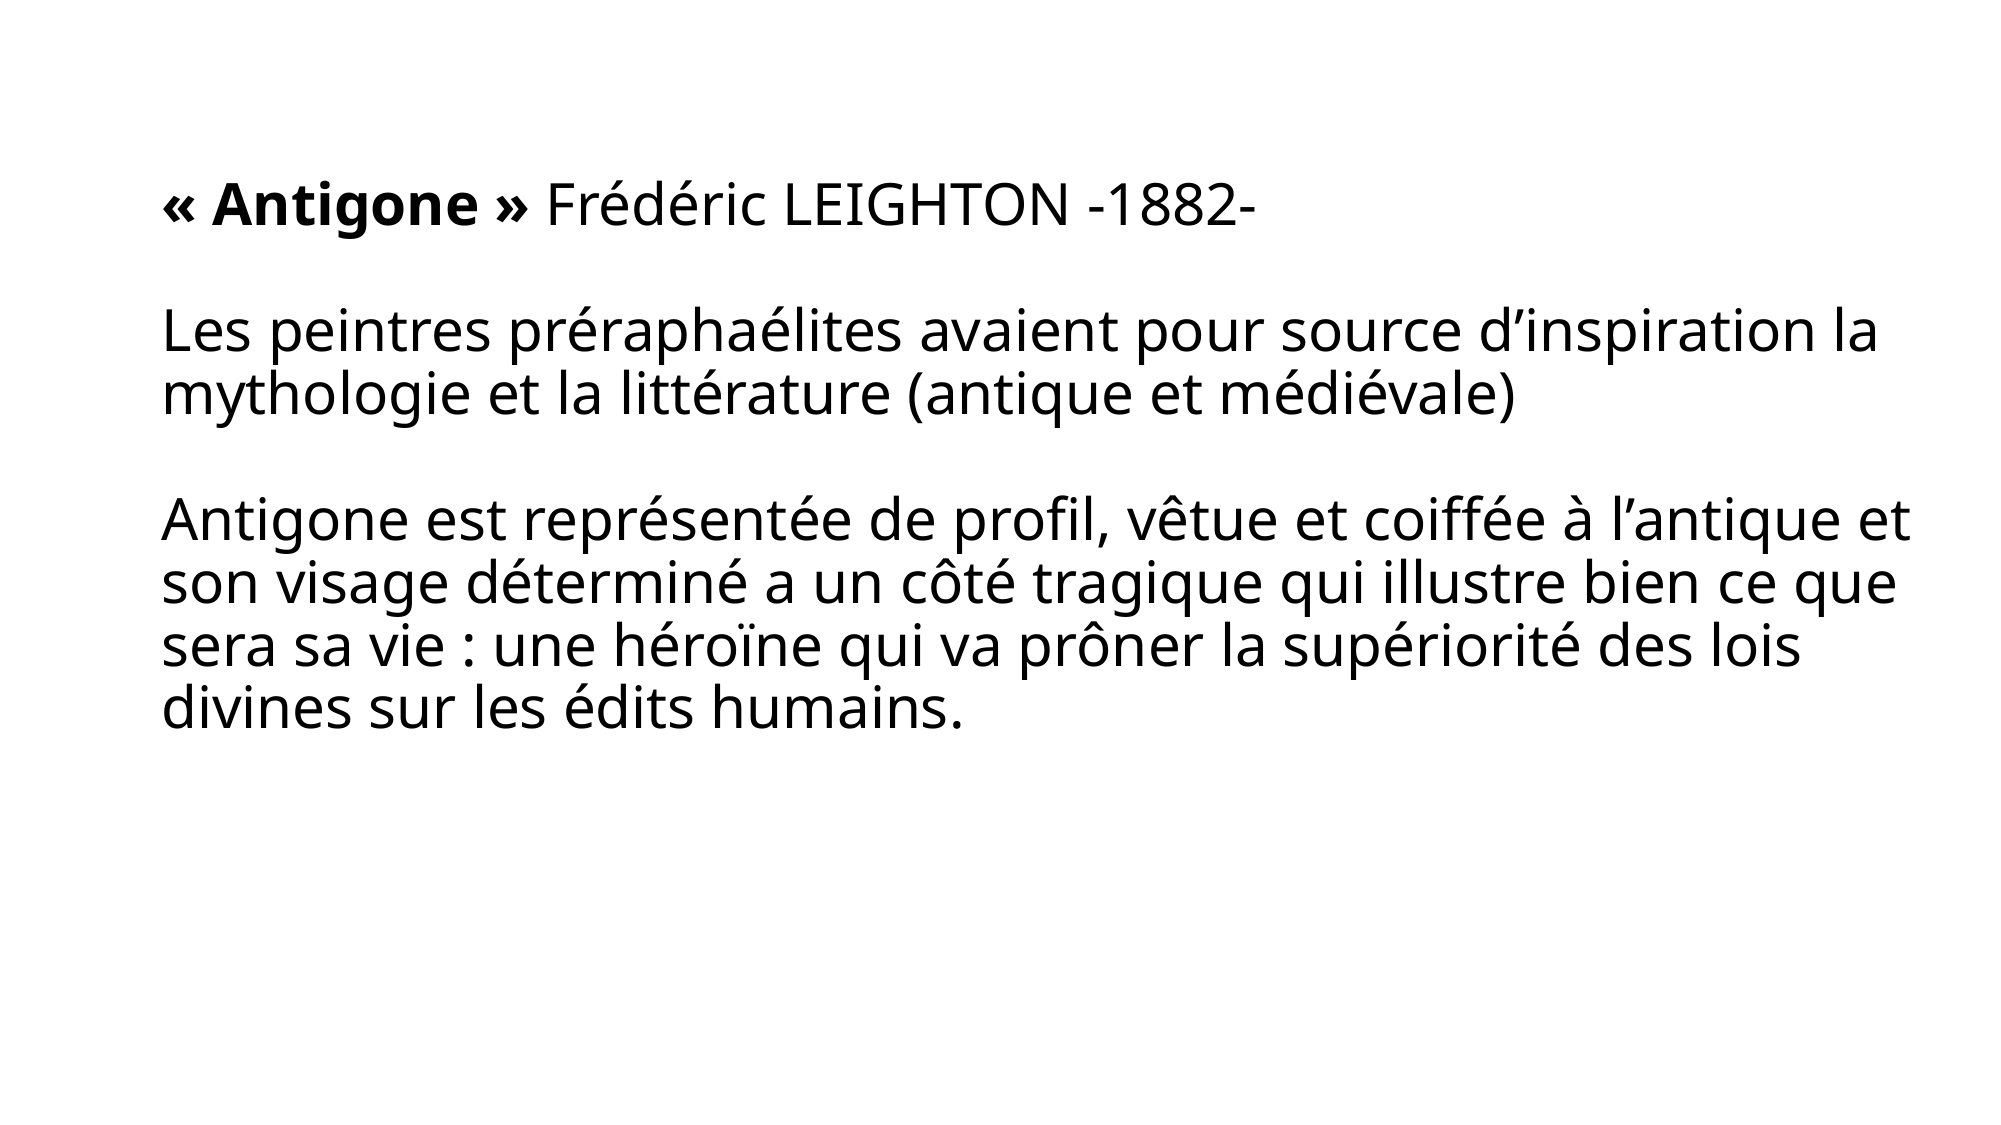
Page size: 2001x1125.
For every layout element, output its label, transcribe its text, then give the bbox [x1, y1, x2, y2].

title « Antigone » Frédéric LEIGHTON -1882- Les peintres préraphaélites avaient pour source d’inspiration la mythologie et la littérature (antique et médiévale) Antigone est représentée de profil, vêtue et coiffée à l’antique et son visage déterminé a un côté tragique qui illustre bien ce que sera sa vie : une héroïne qui va prôner la supériorité des lois divines sur les édits humains. [146, 349, 1979, 568]
